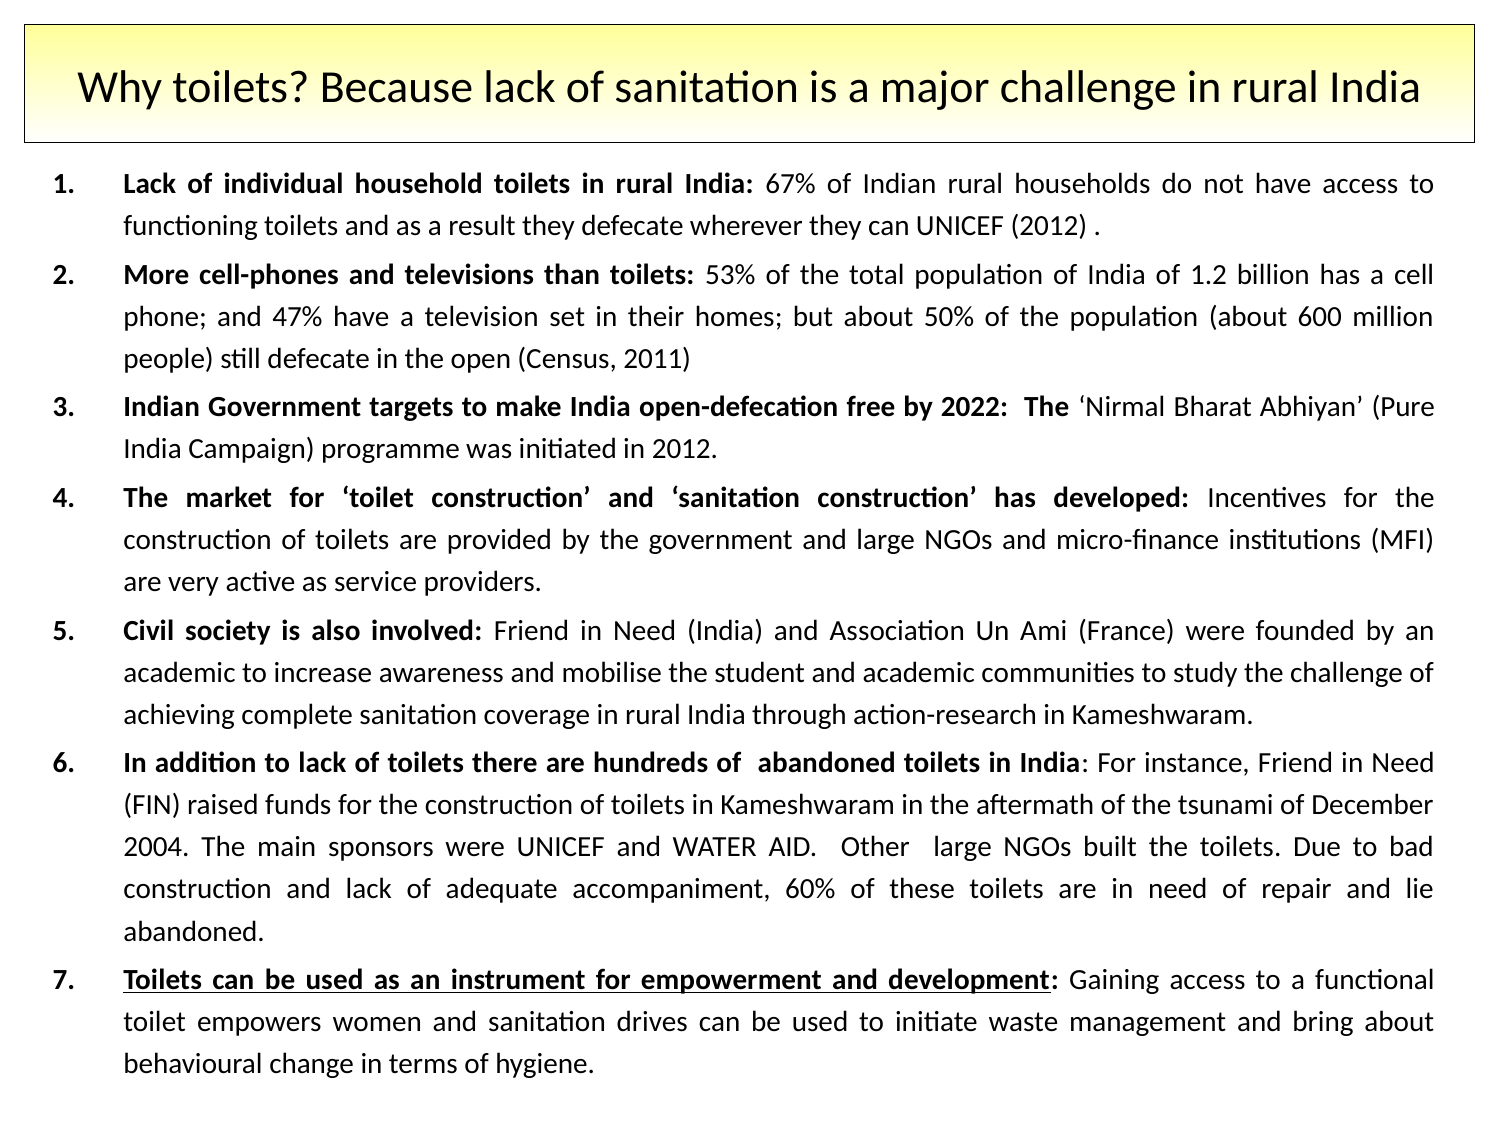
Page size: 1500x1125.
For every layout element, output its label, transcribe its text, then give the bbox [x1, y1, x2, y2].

list Lack of individual household toilets in rural India: 67% of Indian rural households do not have access to functioning toilets and as a result they defecate wherever they can UNICEF (2012) . More cell-phones and televisions than toilets: 53% of the total population of India of 1.2 billion has a cell phone; and 47% have a television set in their homes; but about 50% of the population (about 600 million people) still defecate in the open (Census, 2011) Indian Government targets to make India open-defecation free by 2022: The ‘Nirmal Bharat Abhiyan’ (Pure India Campaign) programme was initiated in 2012. The market for ‘toilet construction’ and ‘sanitation construction’ has developed: Incentives for the construction of toilets are provided by the government and large NGOs and micro-finance institutions (MFI) are very active as service providers. Civil society is also involved: Friend in Need (India) and Association Un Ami (France) were founded by an academic to increase awareness and mobilise the student and academic communities to study the challenge of achieving complete sanitation coverage in rural India through action-research in Kameshwaram. In addition to lack of toilets there are hundreds of abandoned toilets in India: For instance, Friend in Need (FIN) raised funds for the construction of toilets in Kameshwaram in the aftermath of the tsunami of December 2004. The main sponsors were UNICEF and WATER AID. Other large NGOs built the toilets. Due to bad construction and lack of adequate accompaniment, 60% of these toilets are in need of repair and lie abandoned. Toilets can be used as an instrument for empowerment and development: Gaining access to a functional toilet empowers women and sanitation drives can be used to initiate waste management and bring about behavioural change in terms of hygiene. [37, 149, 1450, 1088]
title Why toilets? Because lack of sanitation is a major challenge in rural India [24, 24, 1475, 143]
